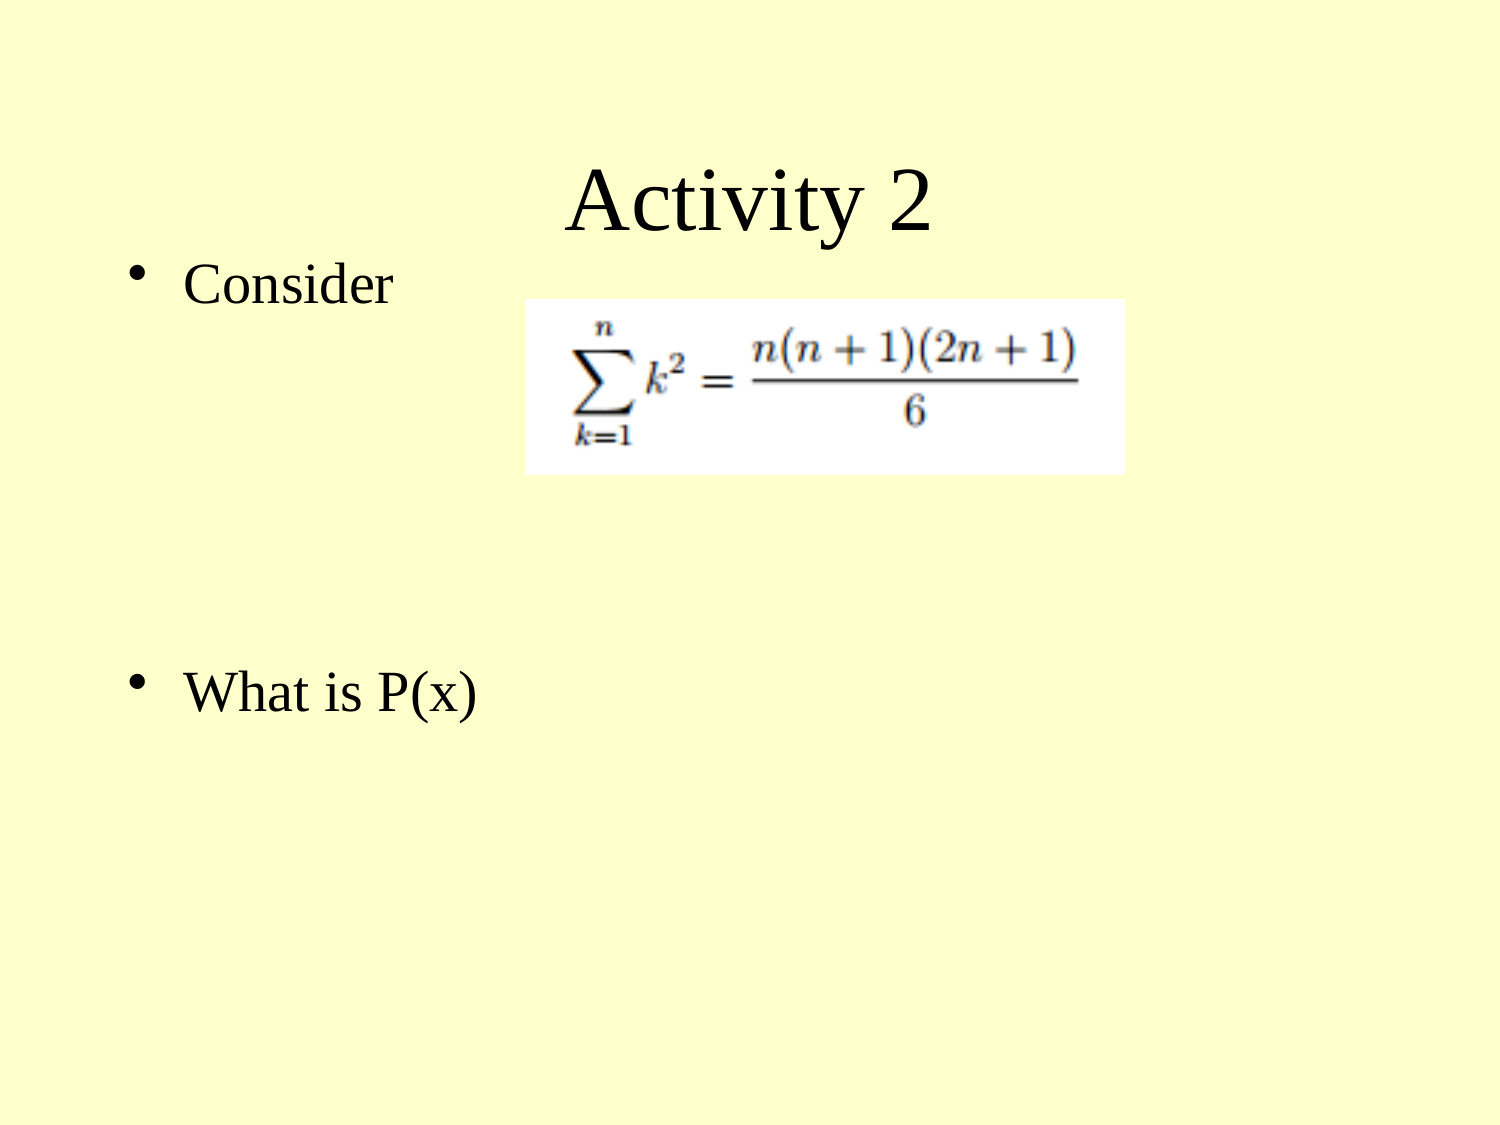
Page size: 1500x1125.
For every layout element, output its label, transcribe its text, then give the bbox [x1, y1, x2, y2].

picture [524, 299, 1126, 475]
list Consider What is P(x) [112, 237, 1388, 1000]
title Activity 2 [112, 99, 1388, 237]
